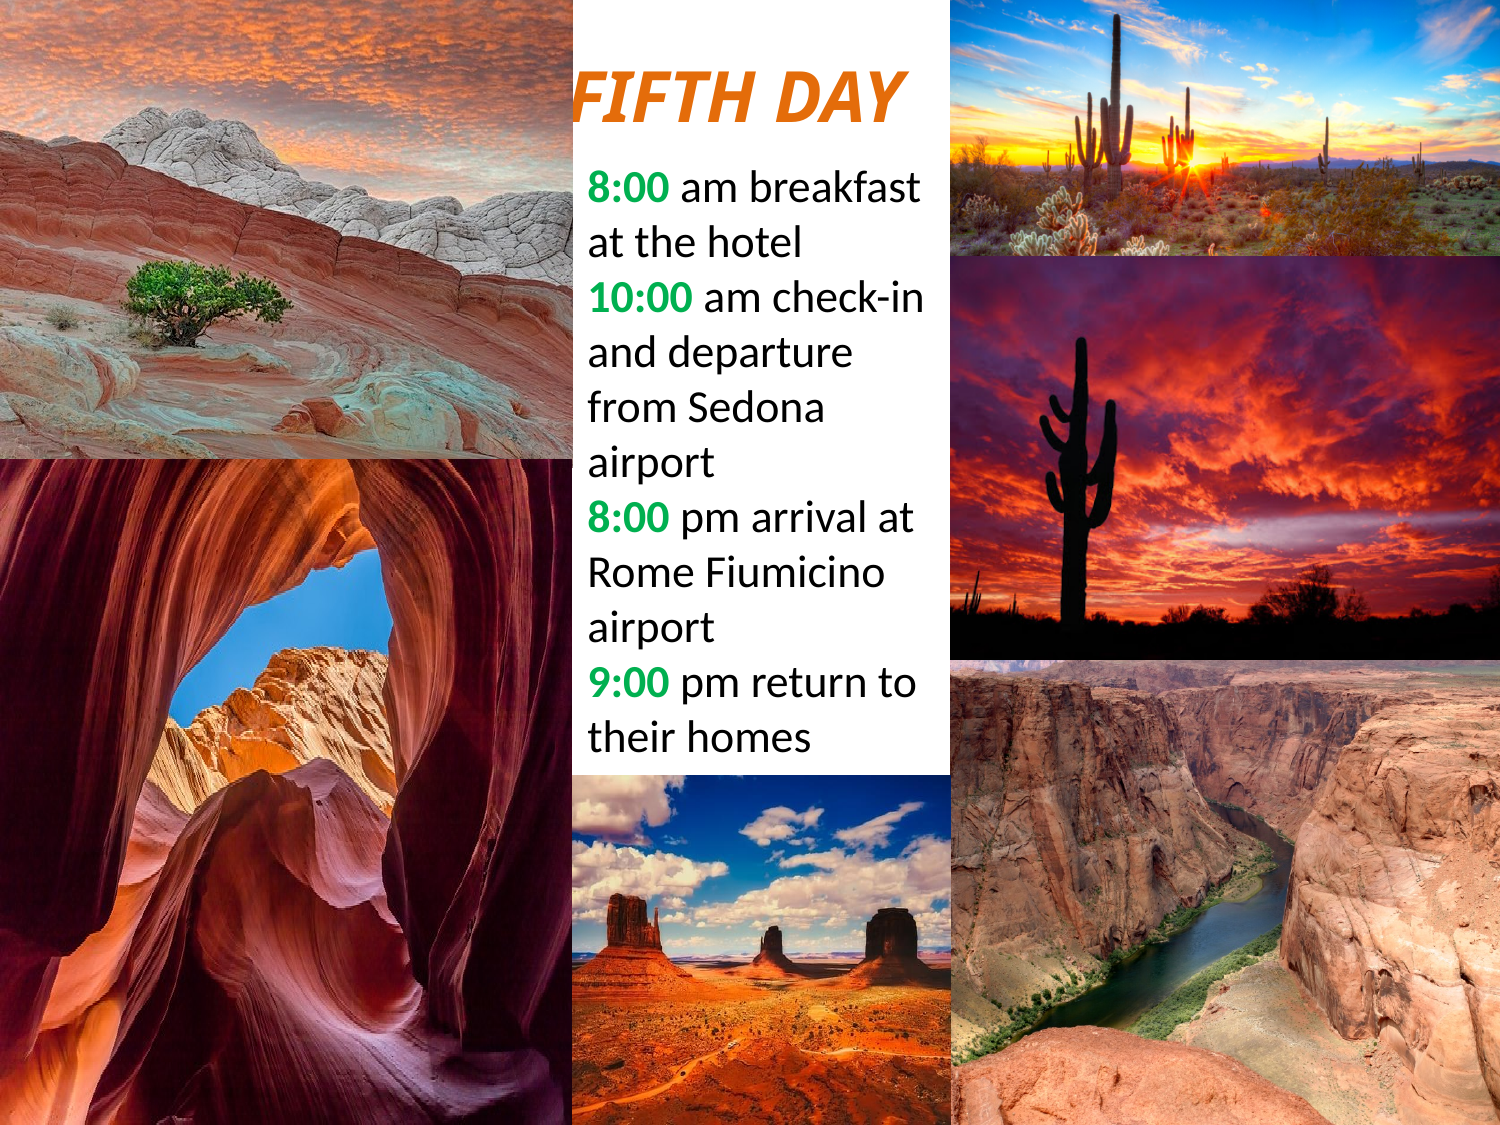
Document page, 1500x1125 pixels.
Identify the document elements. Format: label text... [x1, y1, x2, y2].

title FIFTH DAY [575, 0, 948, 149]
text_box 8:00 am breakfast at the hotel 10:00 am check-in and departure from Sedona airport 8:00 pm arrival at Rome Fiumicino airport 9:00 pm return to their homes [576, 149, 945, 769]
picture [0, 0, 1500, 1125]
